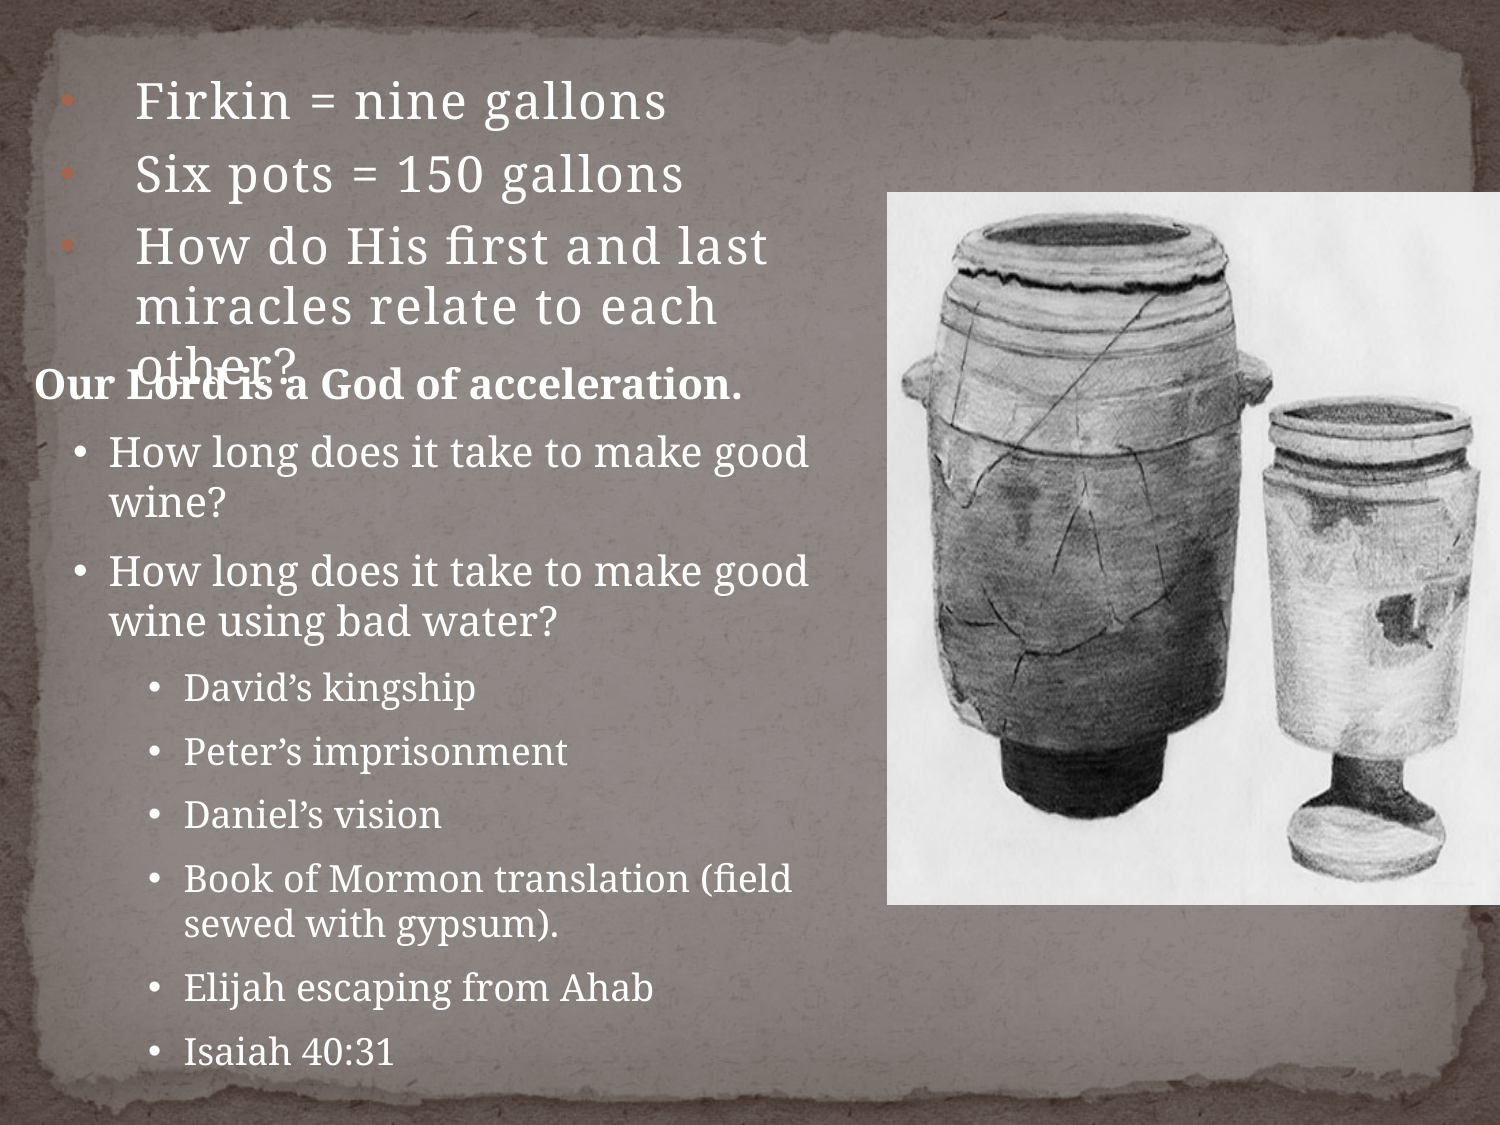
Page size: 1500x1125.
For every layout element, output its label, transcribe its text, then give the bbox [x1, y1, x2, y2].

text_box Our Lord is a God of acceleration. How long does it take to make good wine? How long does it take to make good wine using bad water? David’s kingship Peter’s imprisonment Daniel’s vision Book of Mormon translation (field sewed with gypsum). Elijah escaping from Ahab Isaiah 40:31 [18, 350, 888, 1081]
subtitle Firkin = nine gallons Six pots = 150 gallons How do His first and last miracles relate to each other? [45, 62, 888, 350]
picture [887, 192, 1500, 905]
